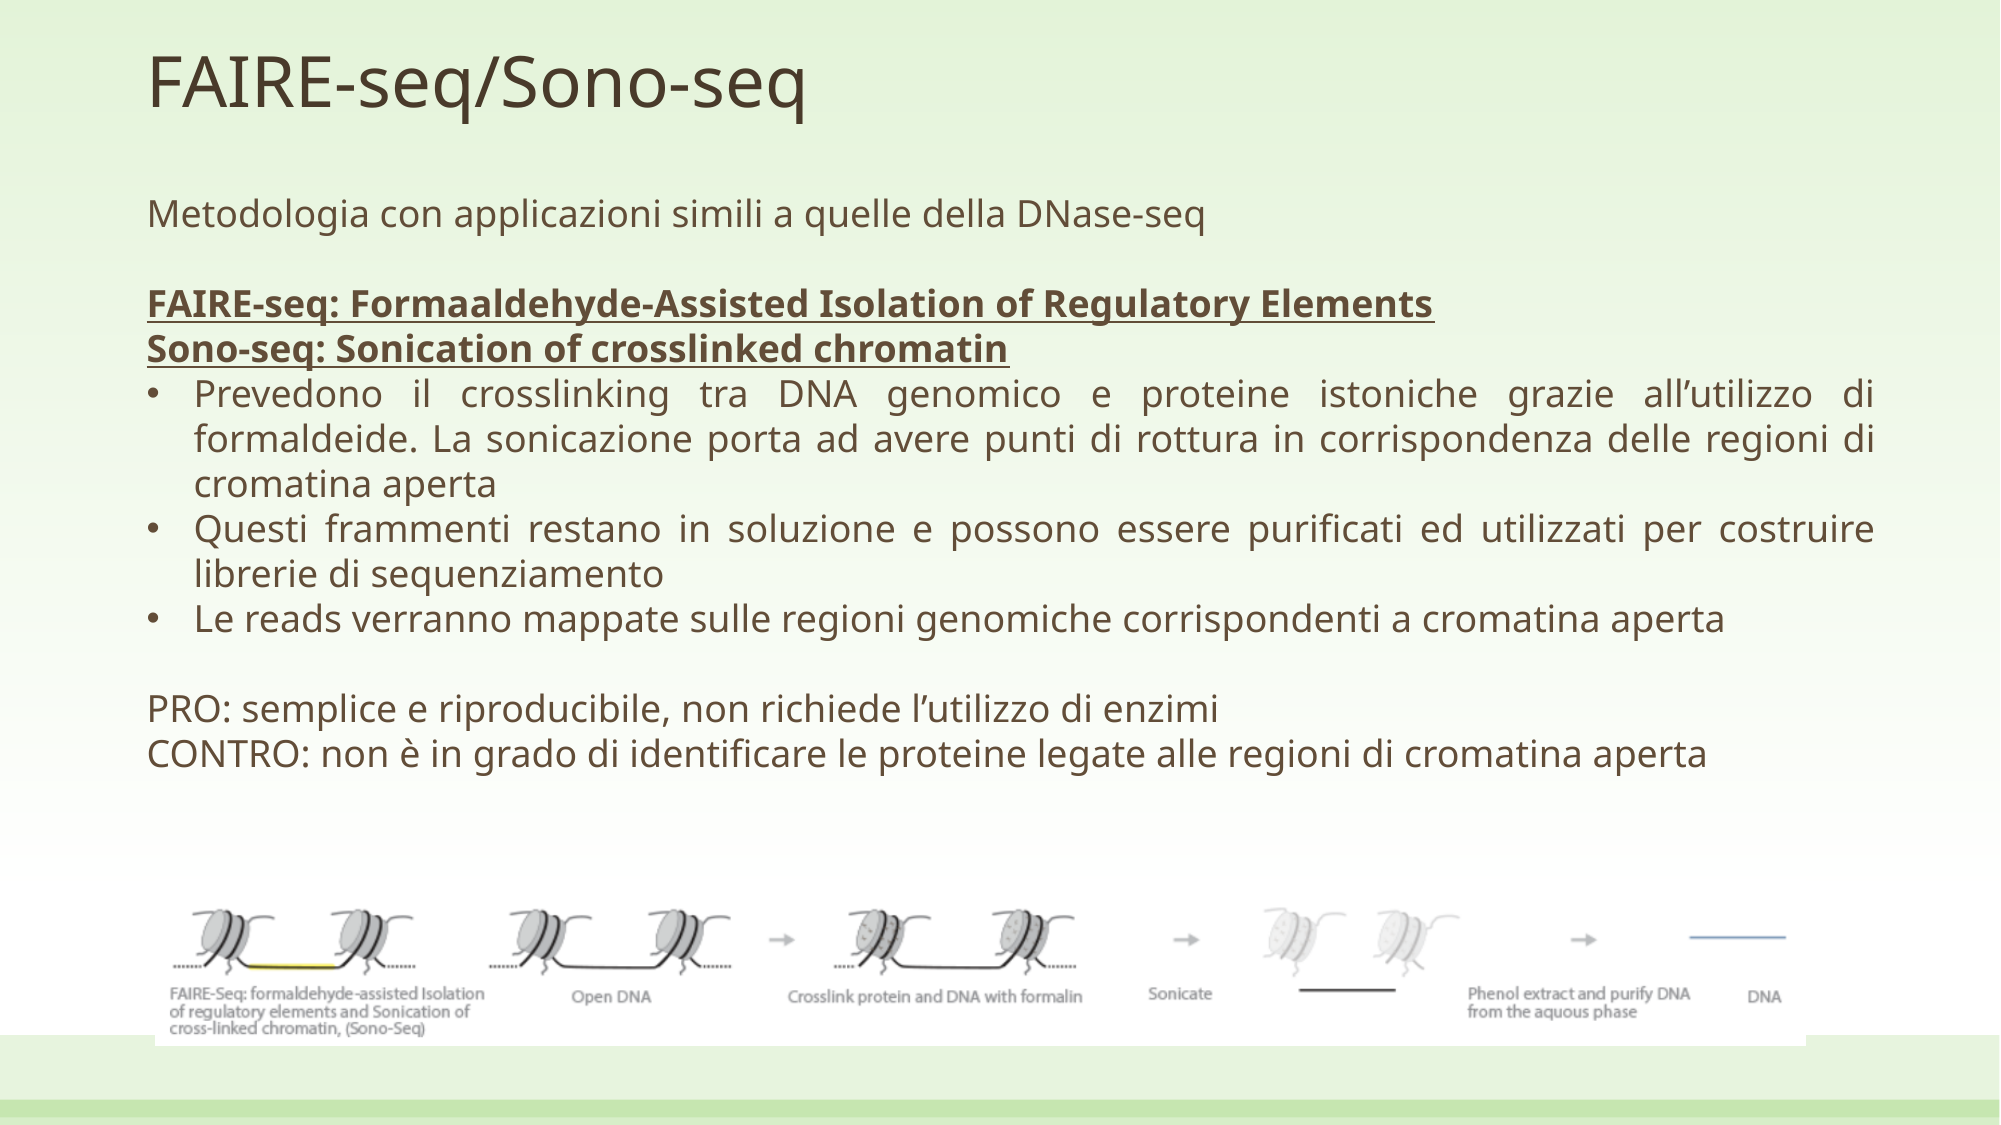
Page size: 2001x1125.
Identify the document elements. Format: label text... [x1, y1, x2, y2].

title FAIRE-seq/Sono-seq [131, 26, 1857, 130]
text_box Metodologia con applicazioni simili a quelle della DNase-seq FAIRE-seq: Formaaldehyde-Assisted Isolation of Regulatory Elements Sono-seq: Sonication of crosslinked chromatin Prevedono il crosslinking tra DNA genomico e proteine istoniche grazie all’utilizzo di formaldeide. La sonicazione porta ad avere punti di rottura in corrispondenza delle regioni di cromatina aperta Questi frammenti restano in soluzione e possono essere purificati ed utilizzati per costruire librerie di sequenziamento Le reads verranno mappate sulle regioni genomiche corrispondenti a cromatina aperta PRO: semplice e riproducibile, non richiede l’utilizzo di enzimi CONTRO: non è in grado di identificare le proteine legate alle regioni di cromatina aperta [131, 182, 1892, 873]
picture [155, 879, 1806, 1046]
